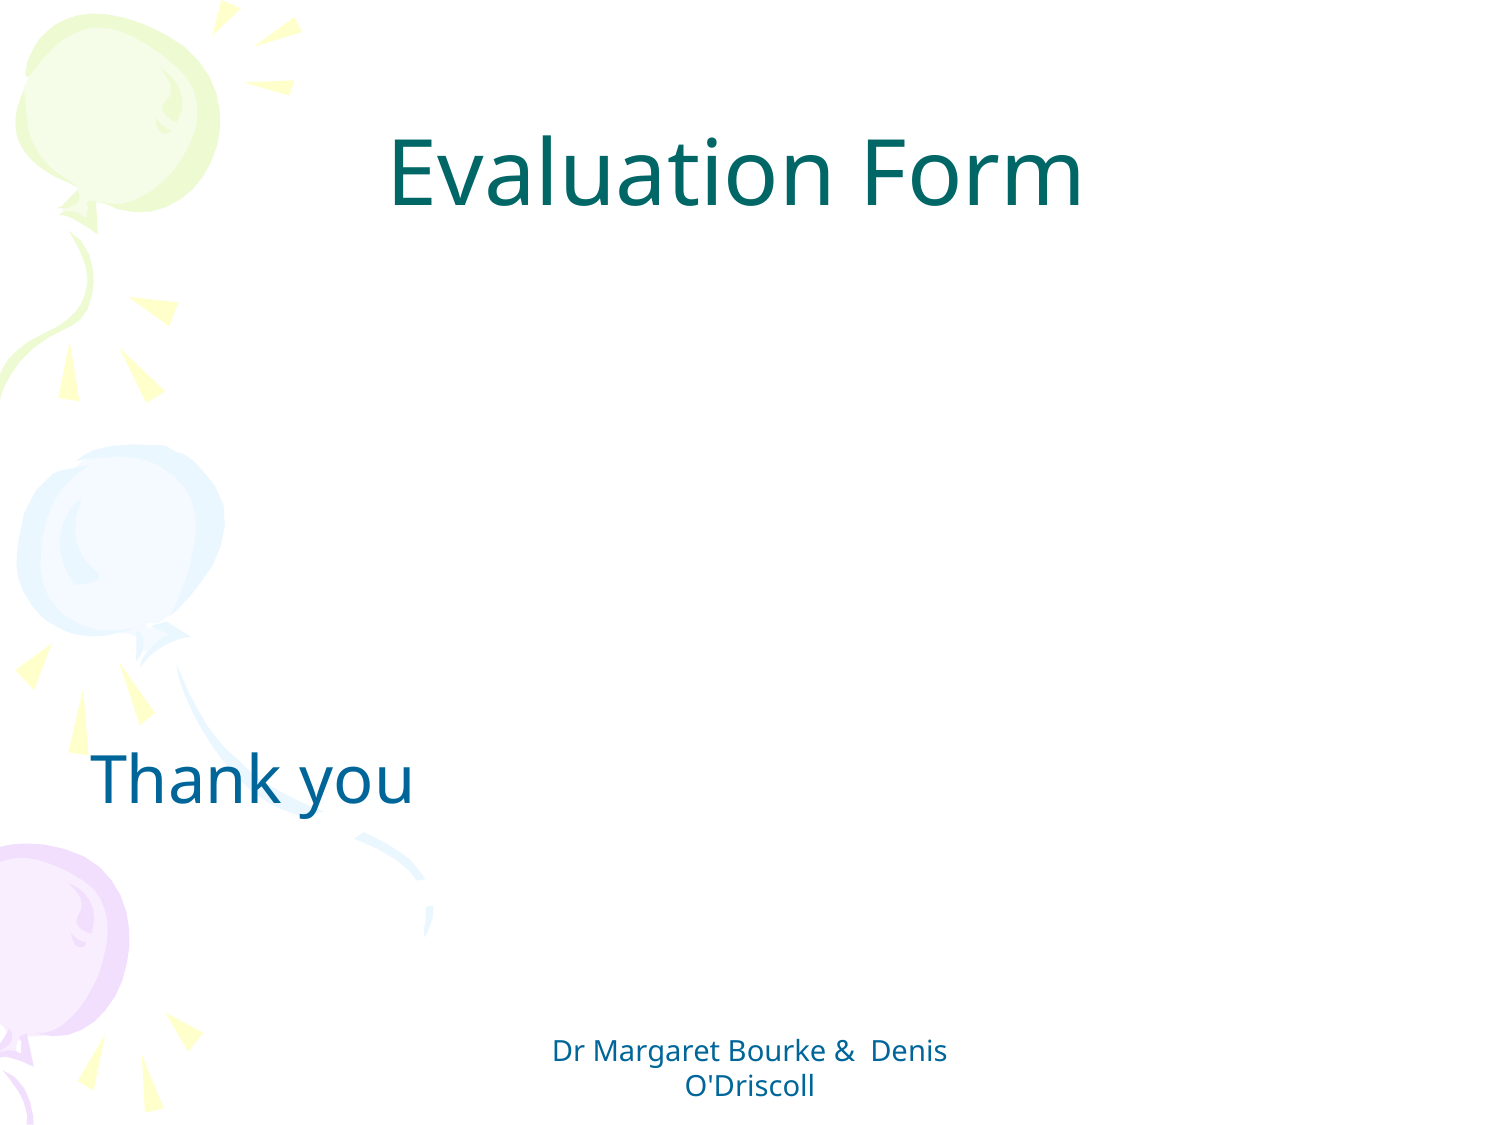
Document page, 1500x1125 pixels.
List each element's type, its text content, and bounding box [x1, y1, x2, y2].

list Thank you [74, 262, 1426, 994]
footer Dr Margaret Bourke & Denis O'Driscoll [512, 1024, 988, 1101]
title Evaluation Form [72, 16, 1426, 233]
